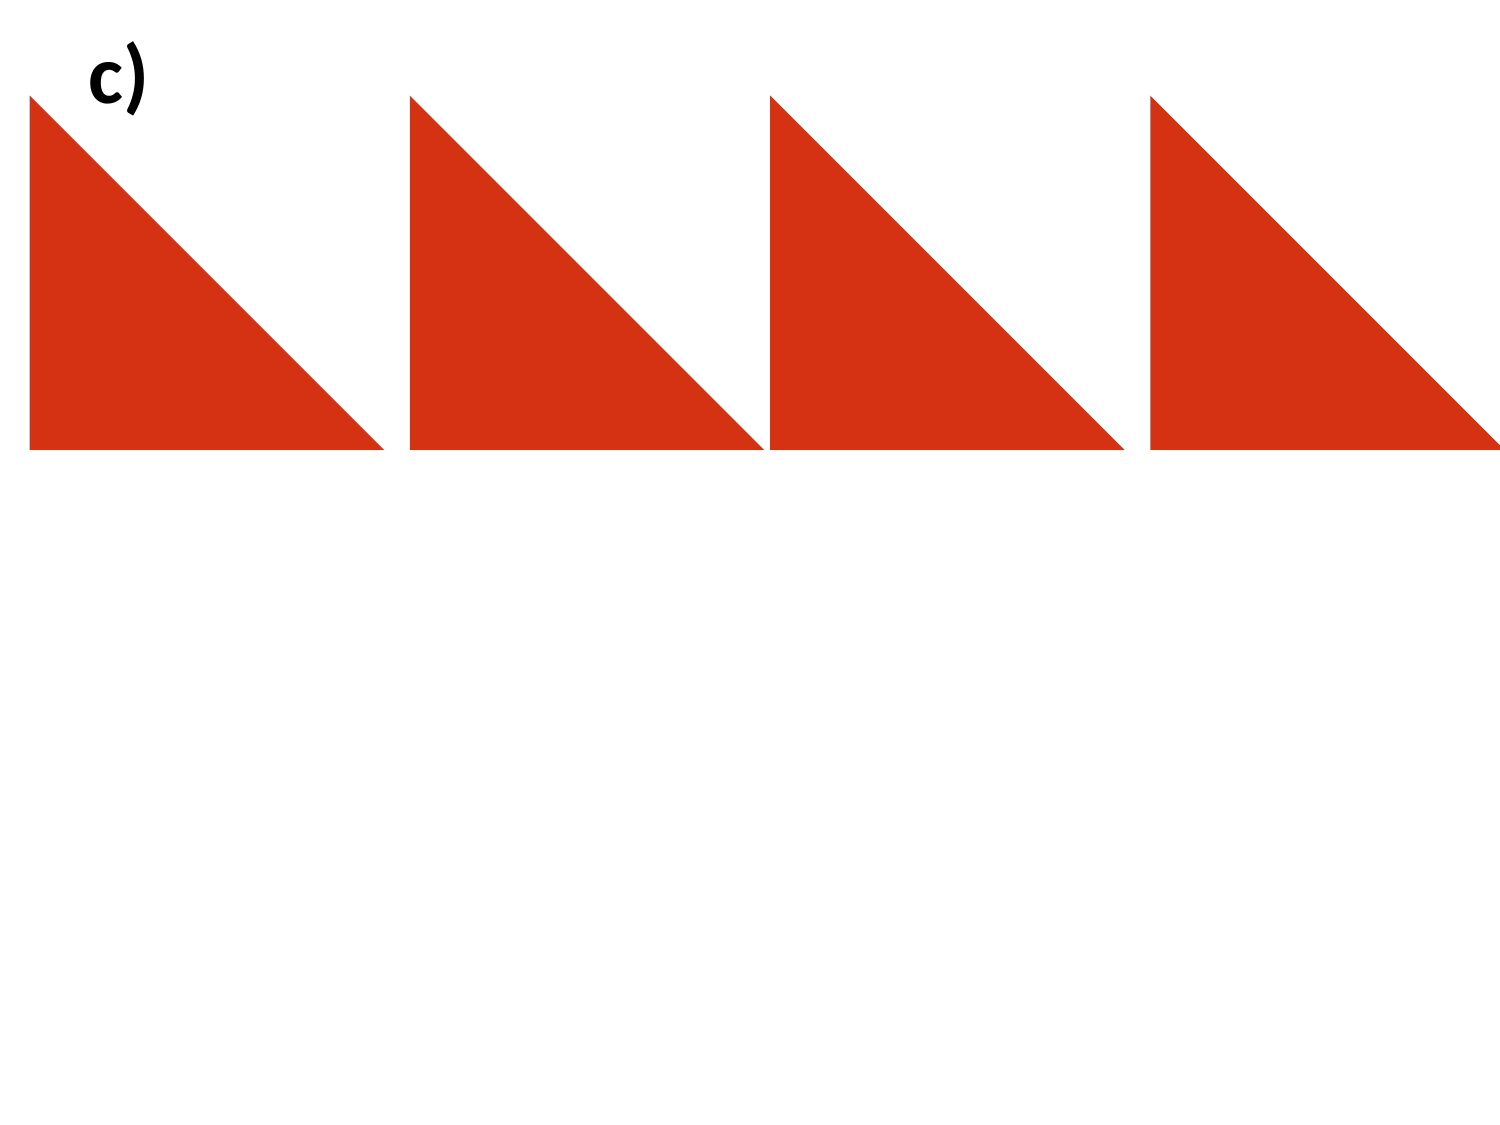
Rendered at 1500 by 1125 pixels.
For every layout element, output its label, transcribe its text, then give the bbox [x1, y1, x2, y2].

text_box [768, 93, 1127, 453]
text_box c) [73, 12, 165, 128]
text_box [27, 93, 386, 453]
text_box [407, 93, 767, 453]
text_box [1148, 93, 1500, 453]
